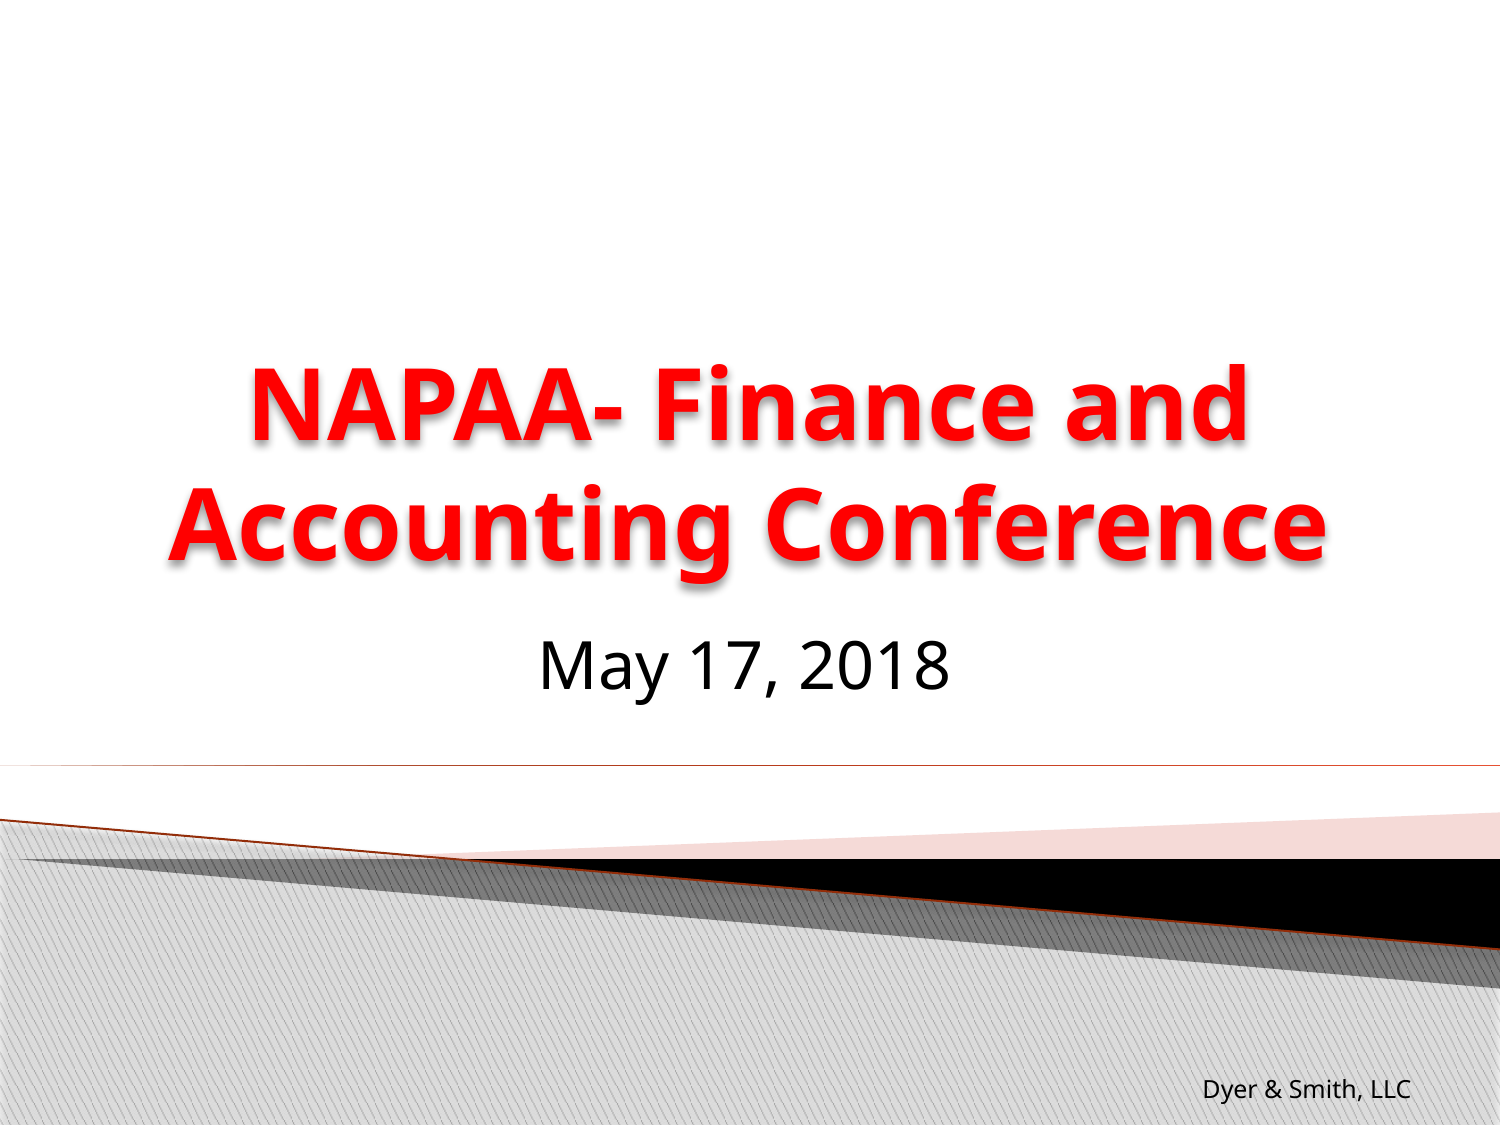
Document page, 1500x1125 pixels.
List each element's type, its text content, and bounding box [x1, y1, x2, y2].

subtitle May 17, 2018 [112, 615, 1388, 813]
picture [5, 859, 1500, 989]
title NAPAA- Finance and Accounting Conference [112, 287, 1388, 588]
footer Dyer & Smith, LLC [1114, 1051, 1500, 1112]
